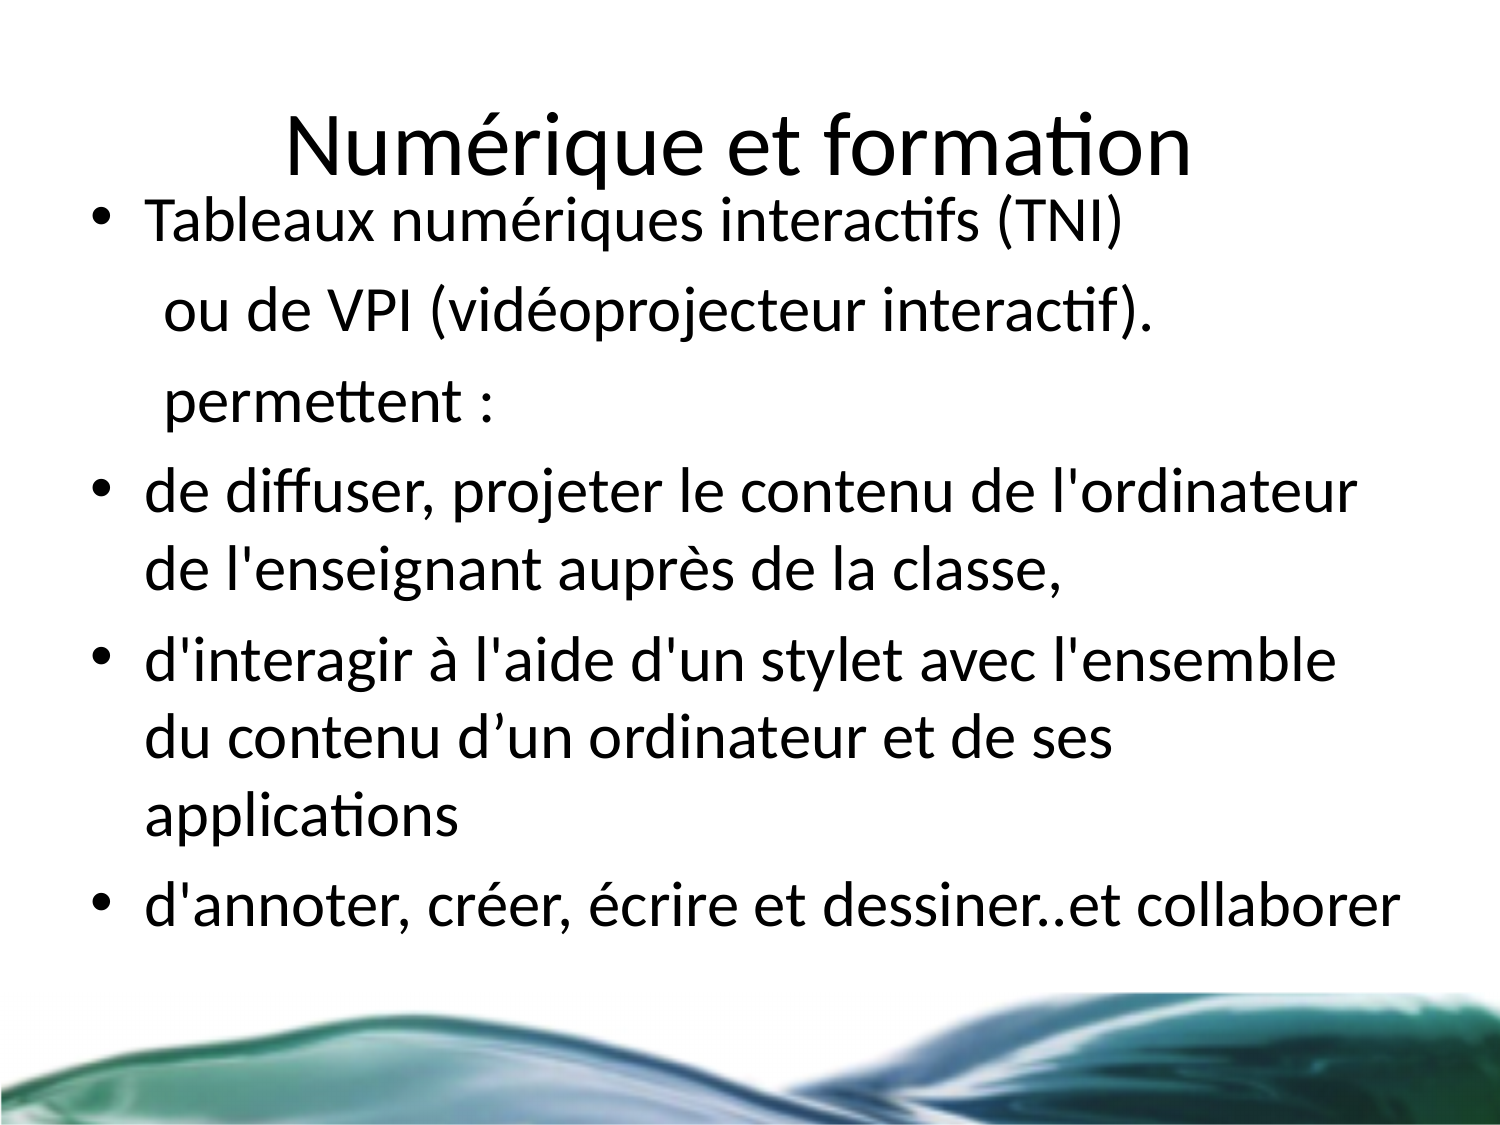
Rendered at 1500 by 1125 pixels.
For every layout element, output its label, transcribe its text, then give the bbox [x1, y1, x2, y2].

title Numérique et formation [75, 45, 1425, 168]
picture [0, 992, 1500, 1125]
list Tableaux numériques interactifs (TNI) ou de VPI (vidéoprojecteur interactif). permettent : de diffuser, projeter le contenu de l'ordinateur de l'enseignant auprès de la classe, d'interagir à l'aide d'un stylet avec l'ensemble du contenu d’un ordinateur et de ses applications d'annoter, créer, écrire et dessiner..et collaborer [75, 168, 1425, 991]
